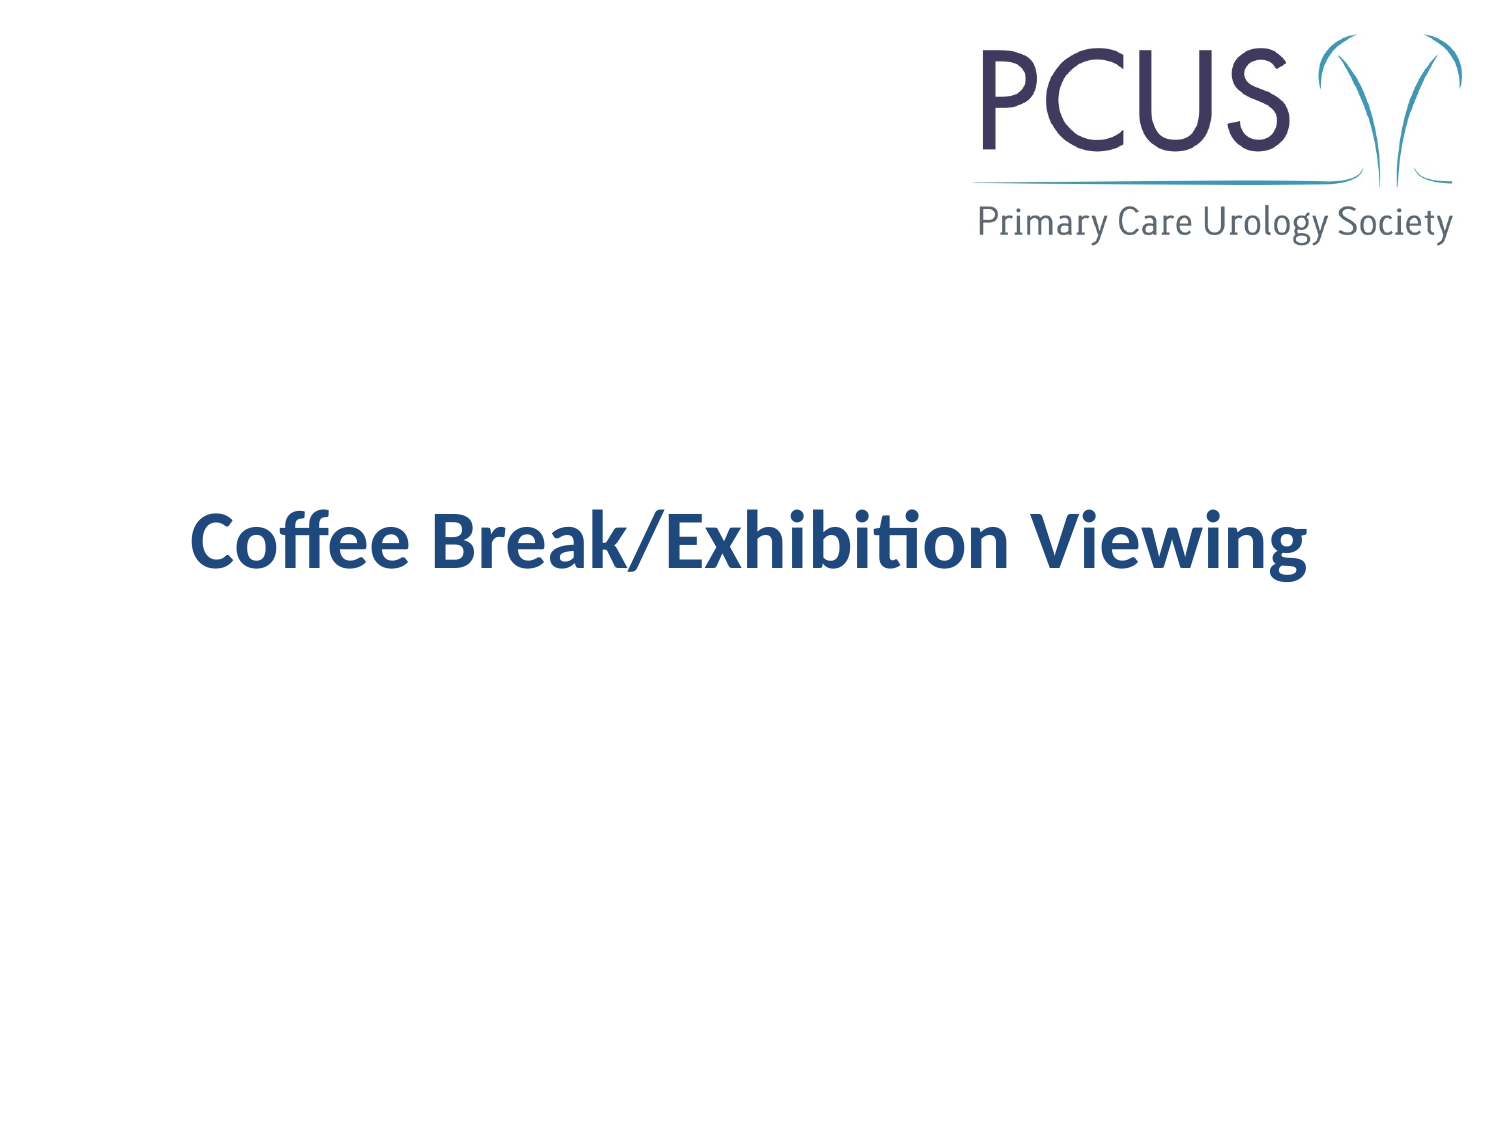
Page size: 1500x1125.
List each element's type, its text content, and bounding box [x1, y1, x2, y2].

picture [937, 0, 1498, 280]
title Coffee Break/Exhibition Viewing [147, 468, 1353, 603]
